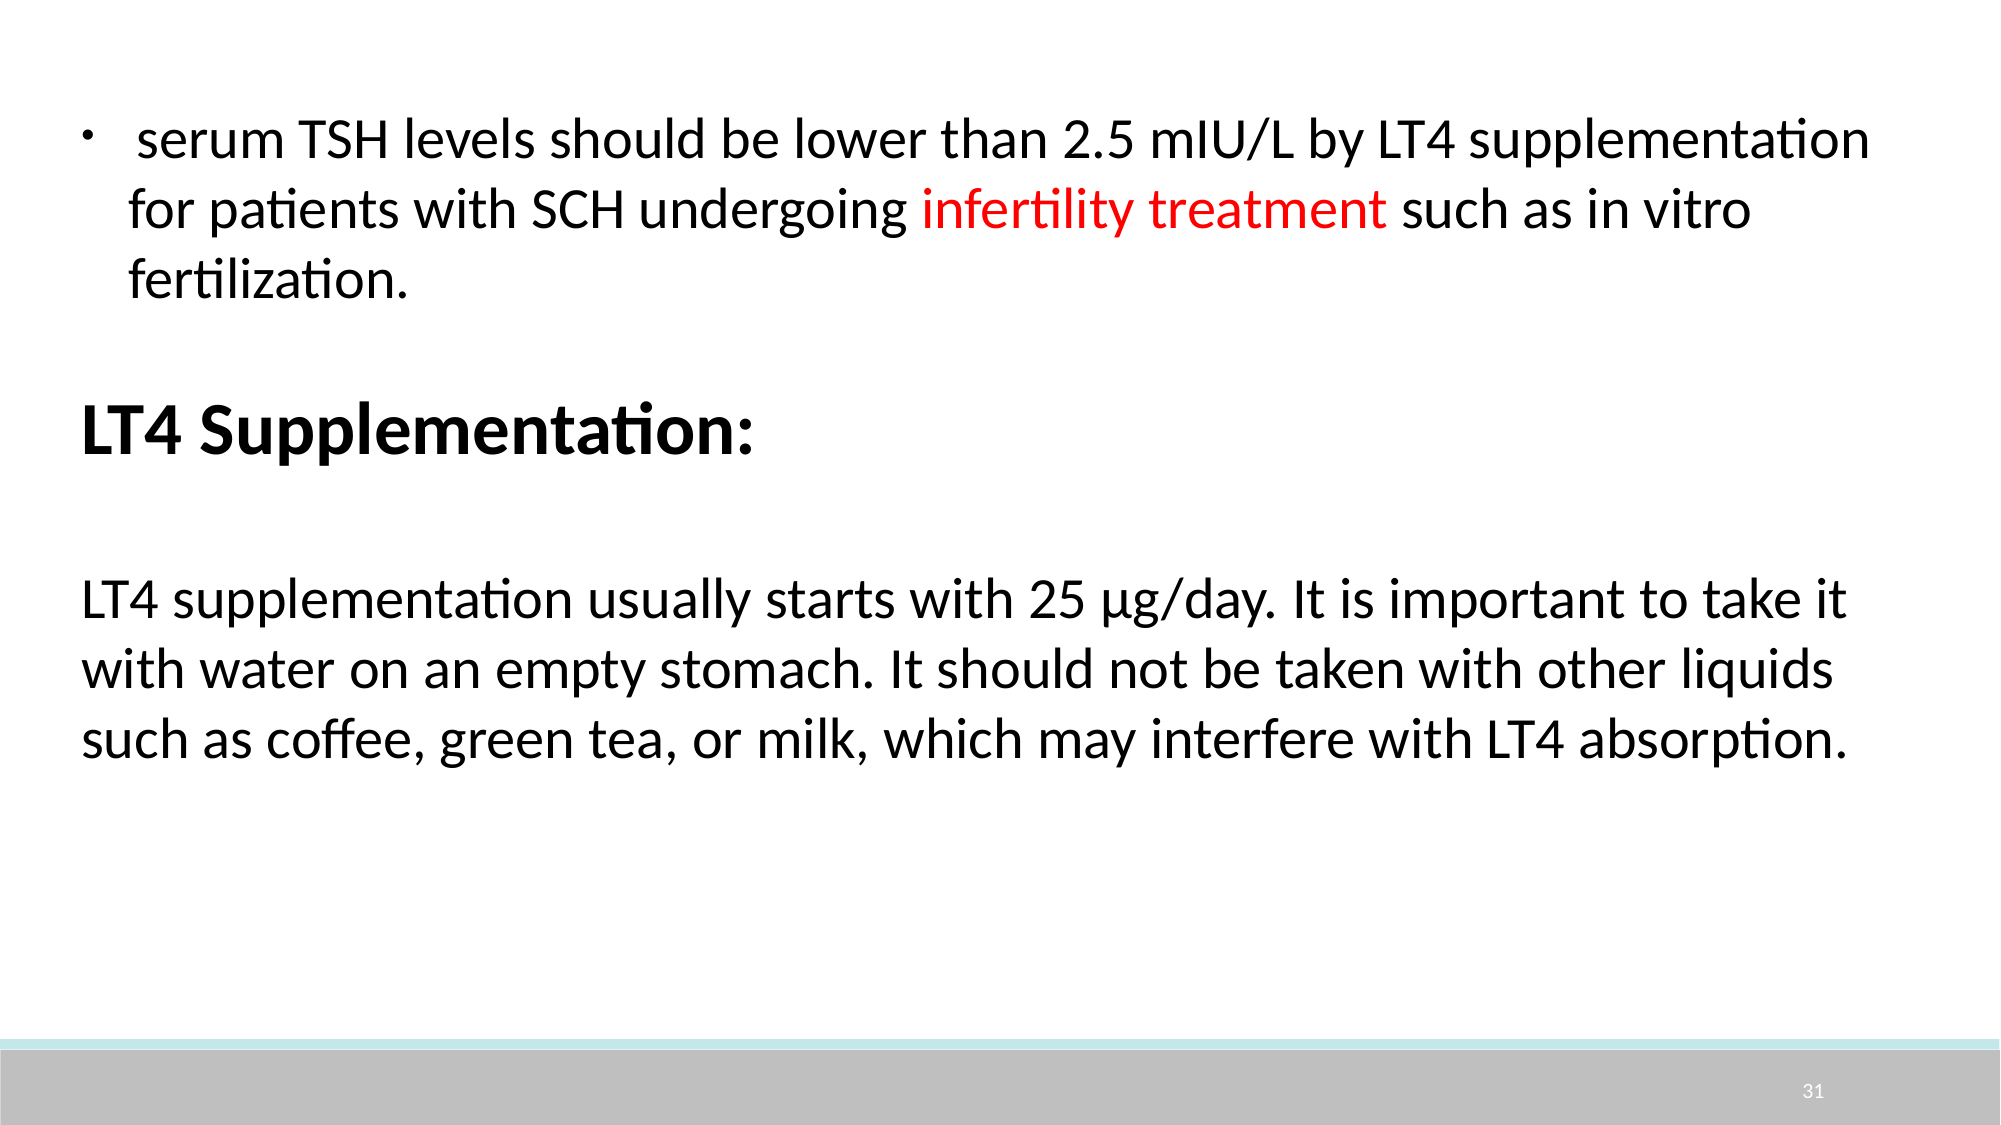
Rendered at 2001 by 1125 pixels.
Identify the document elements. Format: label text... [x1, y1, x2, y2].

text_box serum TSH levels should be lower than 2.5 mIU/L by LT4 supplementation for patients with SCH undergoing infertility treatment such as in vitro fertilization. LT4 Supplementation: LT4 supplementation usually starts with 25 μg/day. It is important to take it with water on an empty stomach. It should not be taken with other liquids such as coffee, green tea, or milk, which may interfere with LT4 absorption. [66, 92, 1908, 778]
slide_number 31 [1624, 1059, 1840, 1120]
